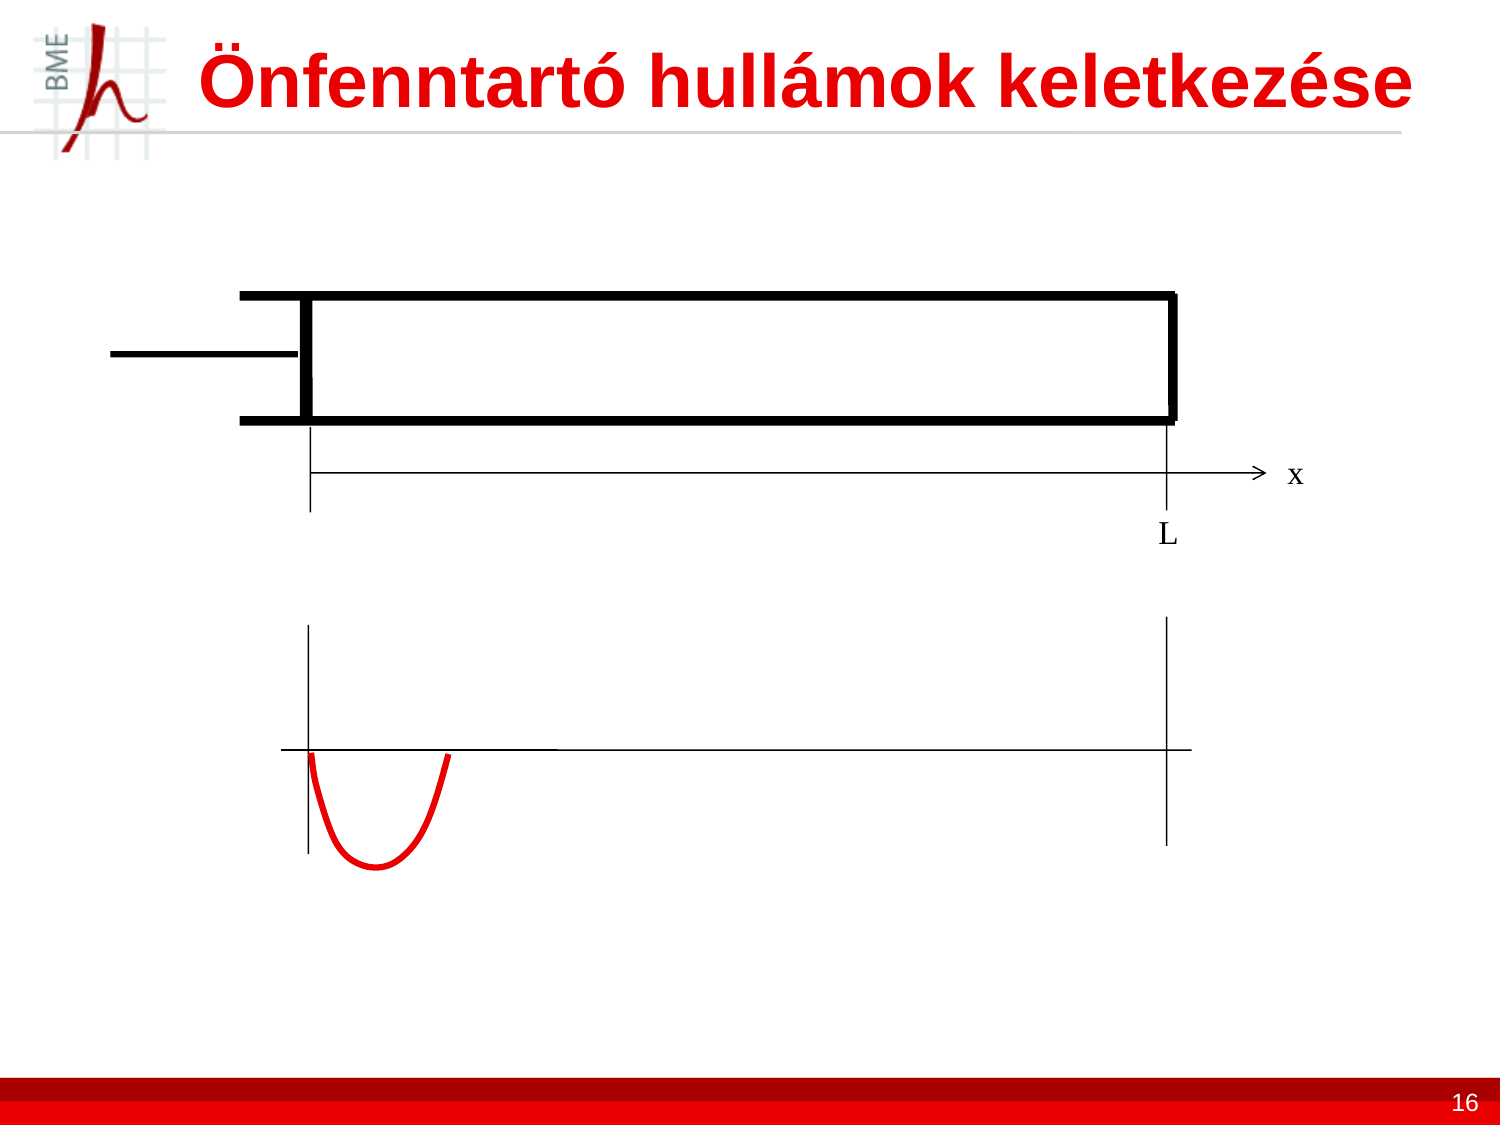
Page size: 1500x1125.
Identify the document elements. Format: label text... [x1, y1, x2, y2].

picture [32, 22, 168, 130]
text_box [310, 465, 1267, 481]
text_box L [1143, 503, 1194, 559]
text_box x [1272, 443, 1319, 499]
slide_number 16 [1386, 1077, 1495, 1125]
title Önfenntartó hullámok keletkezése [182, 12, 1495, 143]
text_box [310, 752, 449, 868]
picture [32, 135, 168, 162]
